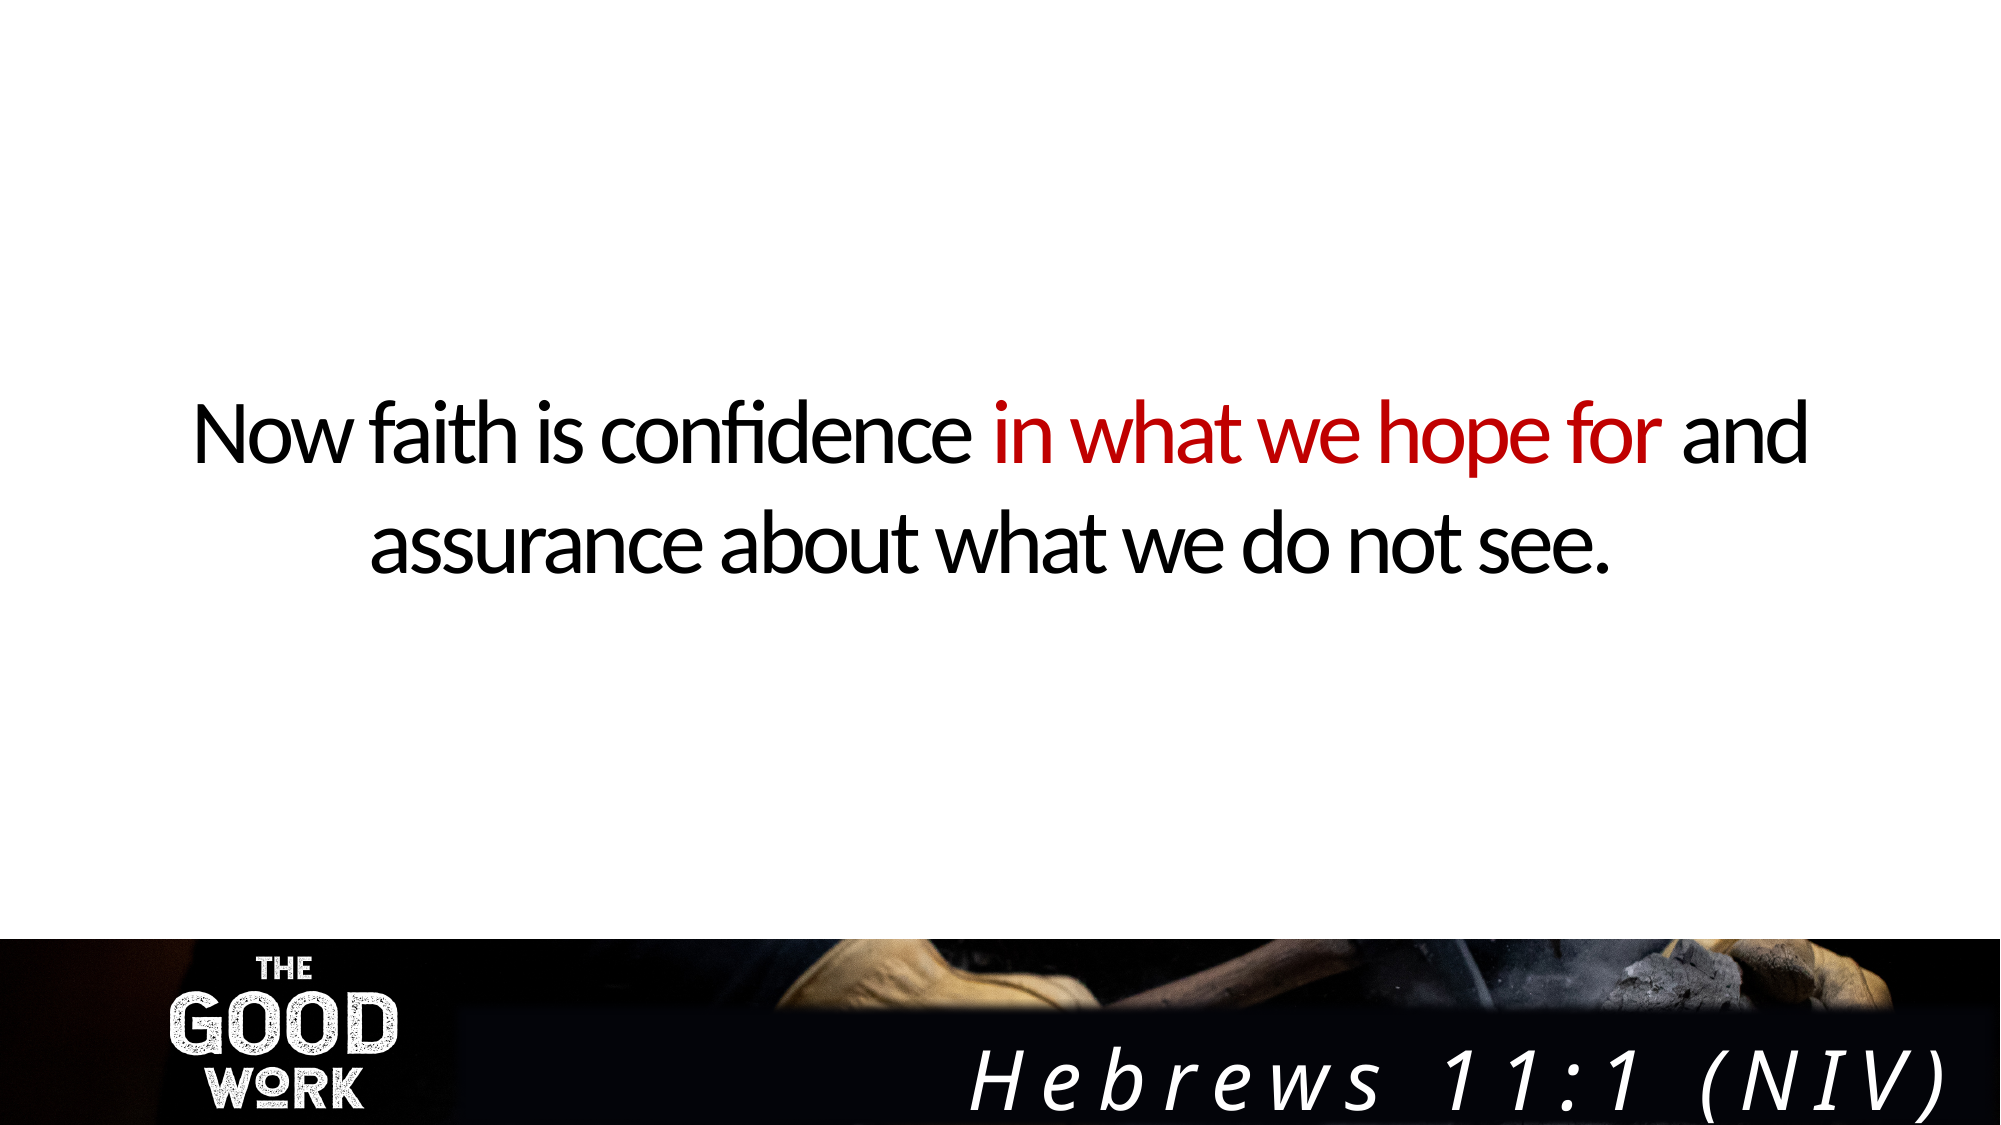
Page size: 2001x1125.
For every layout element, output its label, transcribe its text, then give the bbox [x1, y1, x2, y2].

text_box Now faith is confidence in what we hope for and assurance about what we do not see. [81, 48, 1919, 917]
picture [0, 938, 2000, 1125]
